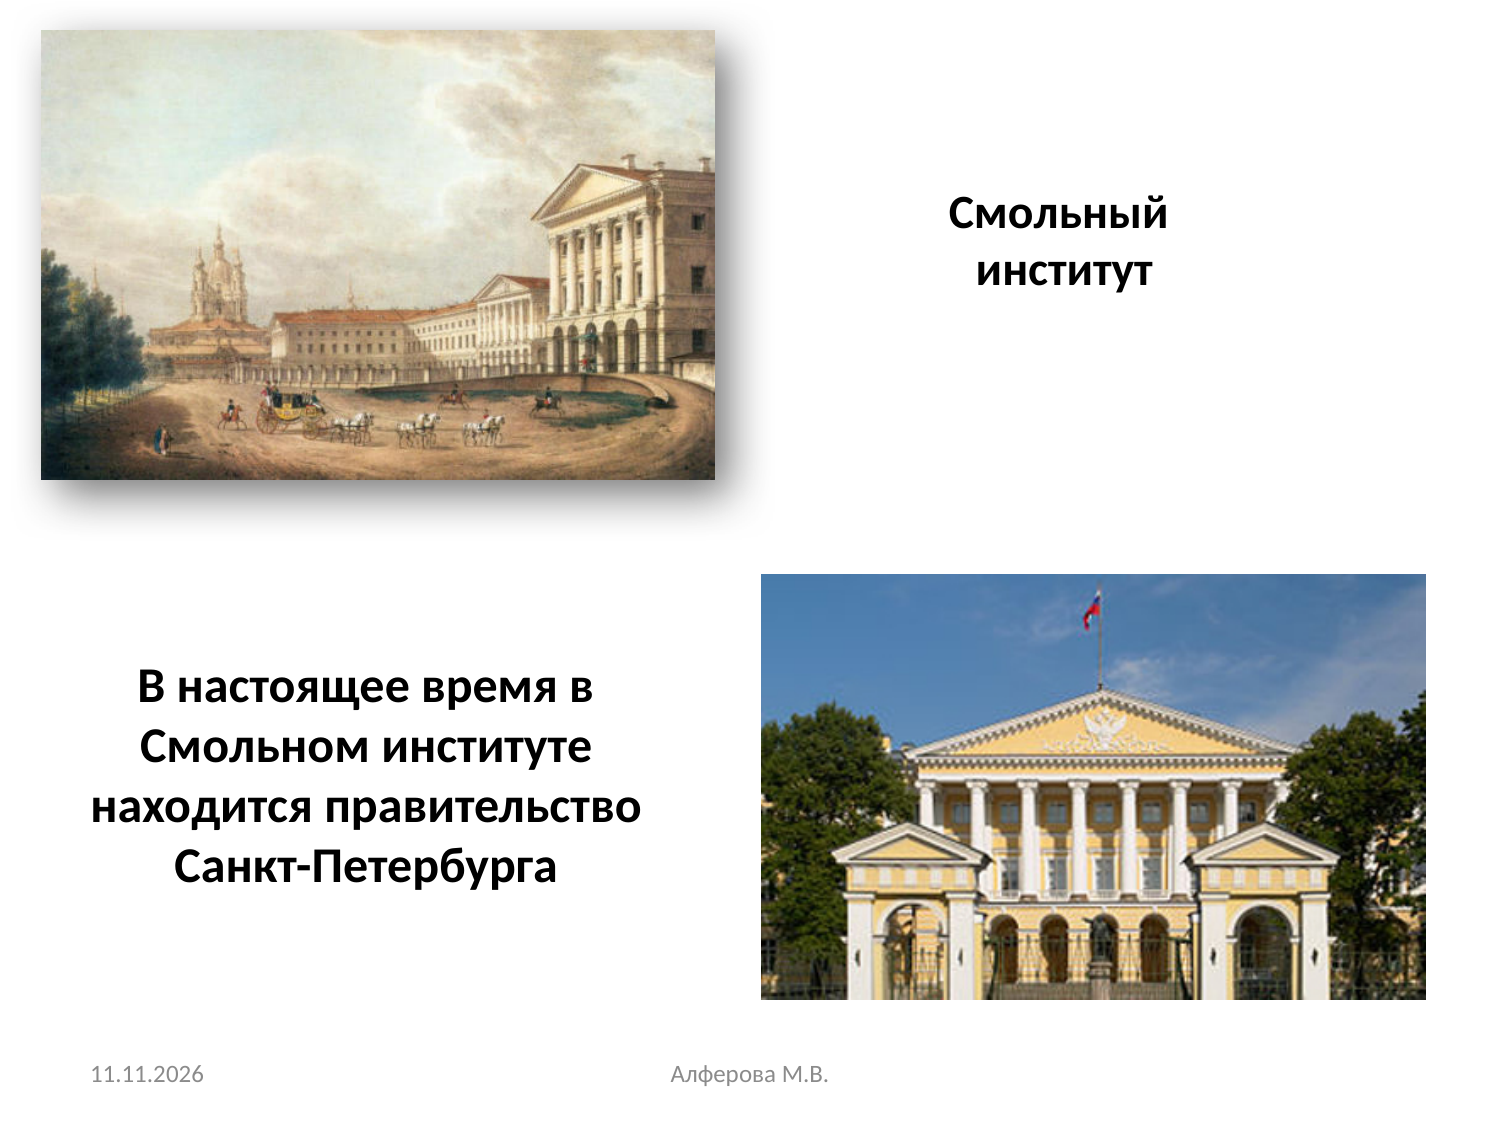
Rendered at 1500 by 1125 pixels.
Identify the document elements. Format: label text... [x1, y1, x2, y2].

title Смольный институт [763, 172, 1500, 361]
footer Алферова М.В. [512, 1042, 988, 1103]
text_box В настоящее время в Смольном институте находится правительство Санкт-Петербурга [53, 645, 680, 900]
picture [761, 574, 1427, 1000]
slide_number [75, 1042, 425, 1103]
picture [41, 30, 715, 481]
